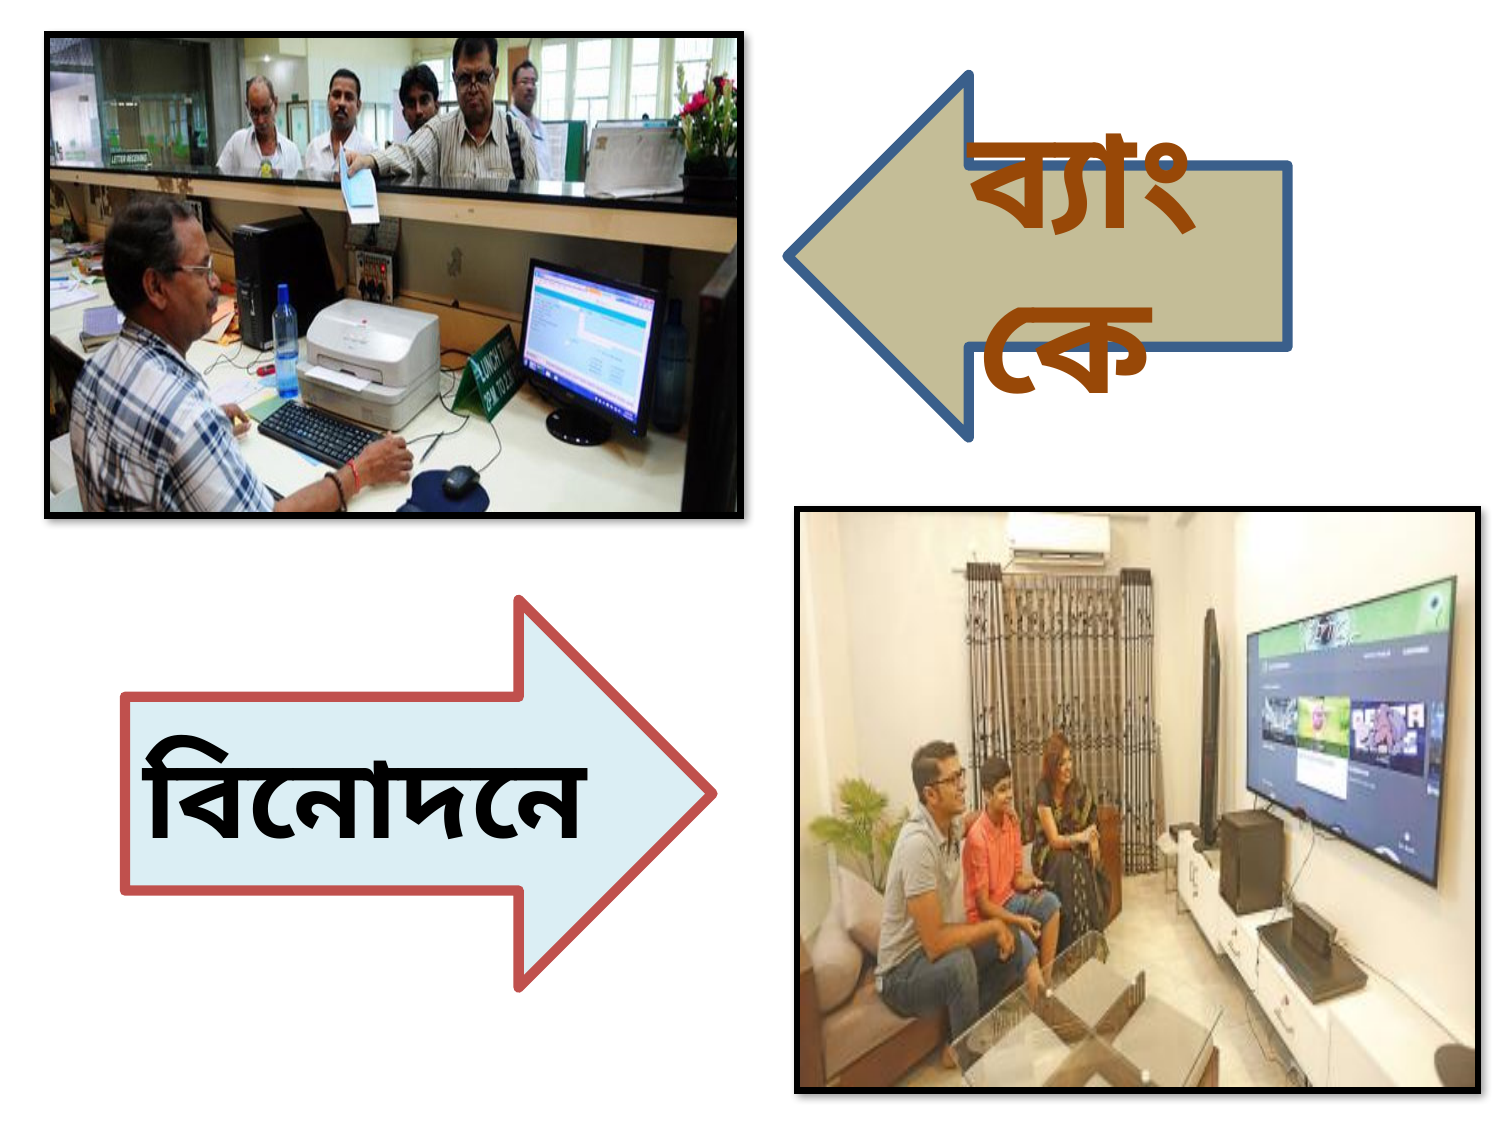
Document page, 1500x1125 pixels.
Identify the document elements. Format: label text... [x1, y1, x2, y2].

text_box বিনোদনে [122, 598, 715, 990]
text_box ব্যাংকে [785, 73, 1290, 440]
picture [49, 37, 738, 513]
picture [799, 512, 1476, 1088]
